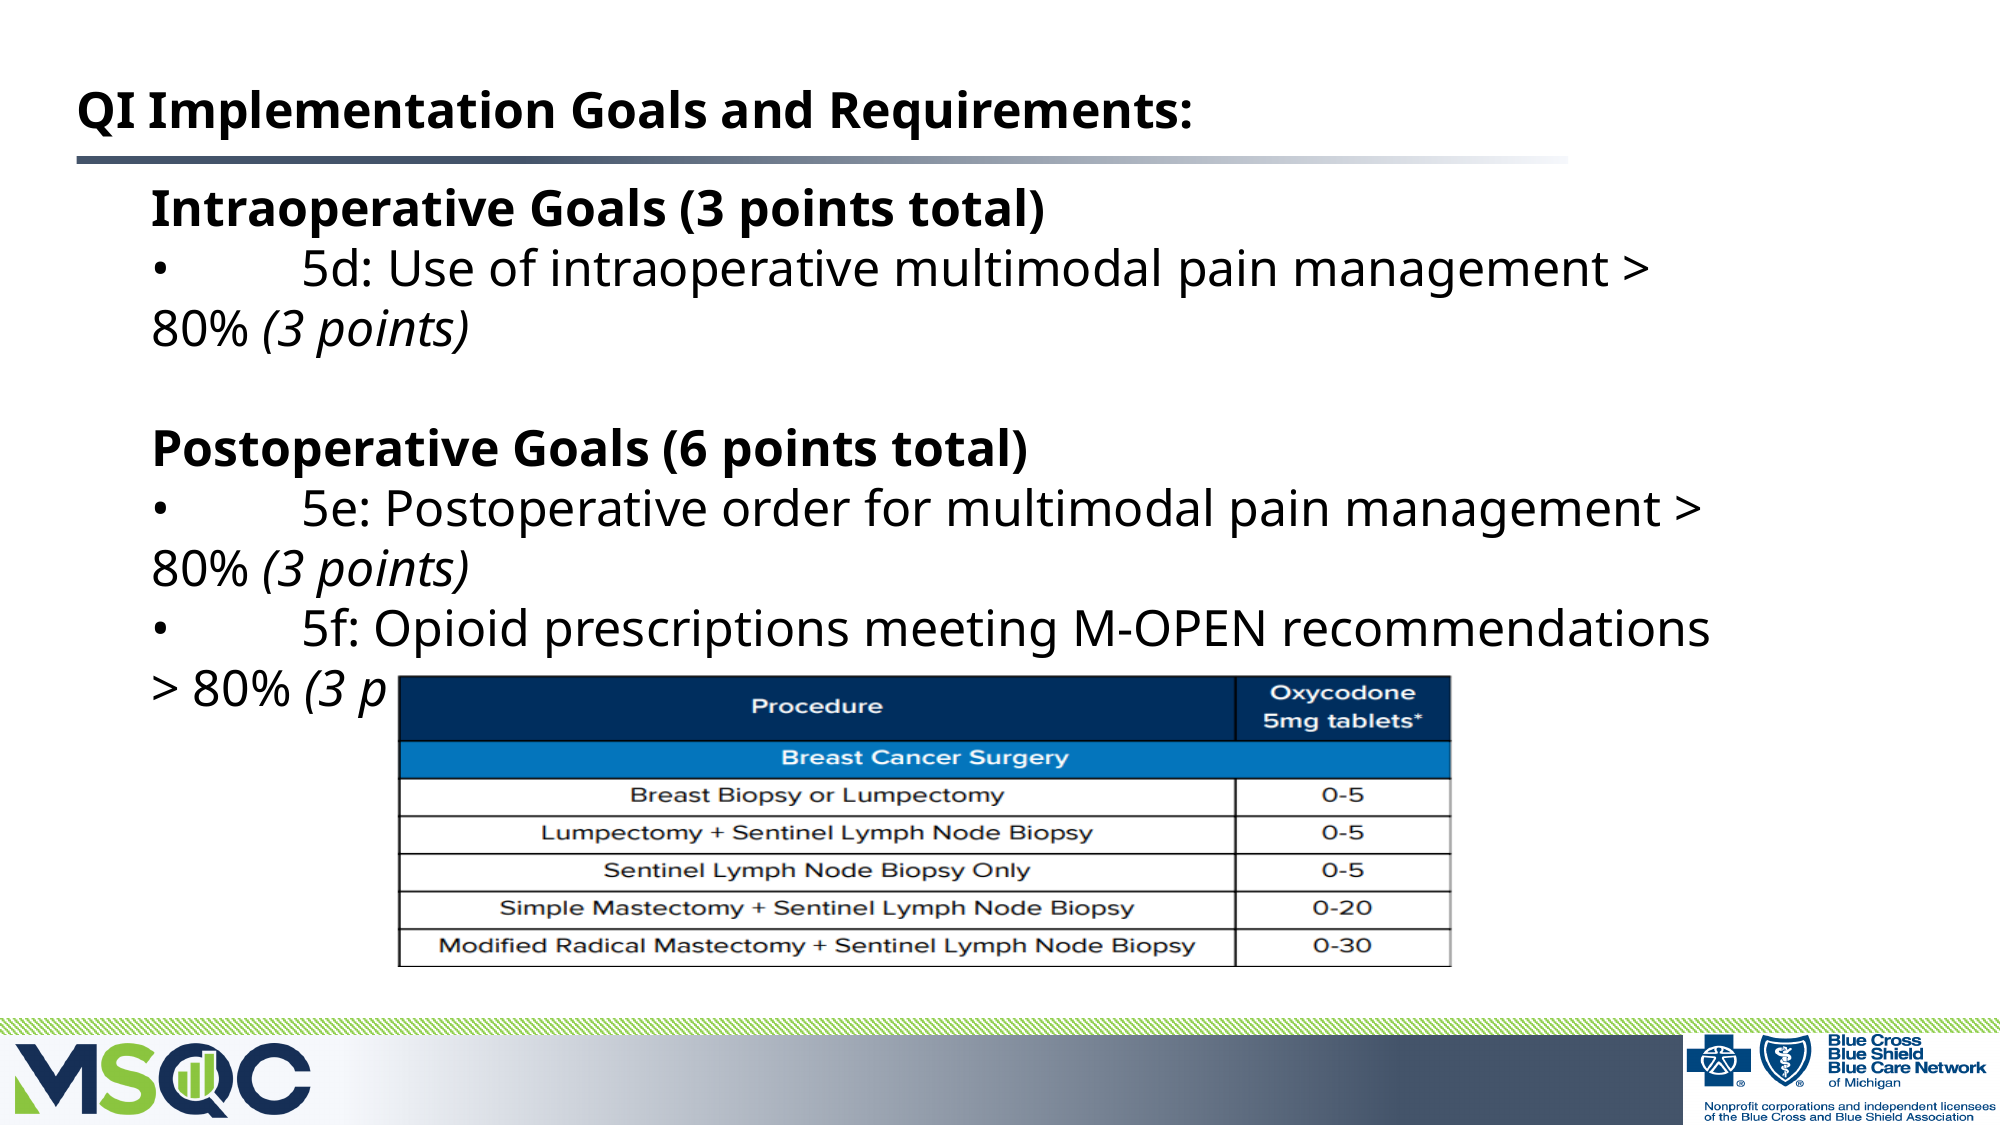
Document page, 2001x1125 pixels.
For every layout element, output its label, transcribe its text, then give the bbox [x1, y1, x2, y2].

text_box Intraoperative Goals (3 points total) • 5d: Use of intraoperative multimodal pain management > 80% (3 points) Postoperative Goals (6 points total) • 5e: Postoperative order for multimodal pain management > 80% (3 points) • 5f: Opioid prescriptions meeting M-OPEN recommendations > 80% (3 points) [61, 168, 1755, 874]
text_box QI Implementation Goals and Requirements: [61, 71, 1287, 147]
picture [388, 669, 1455, 967]
picture [0, 1018, 2000, 1125]
